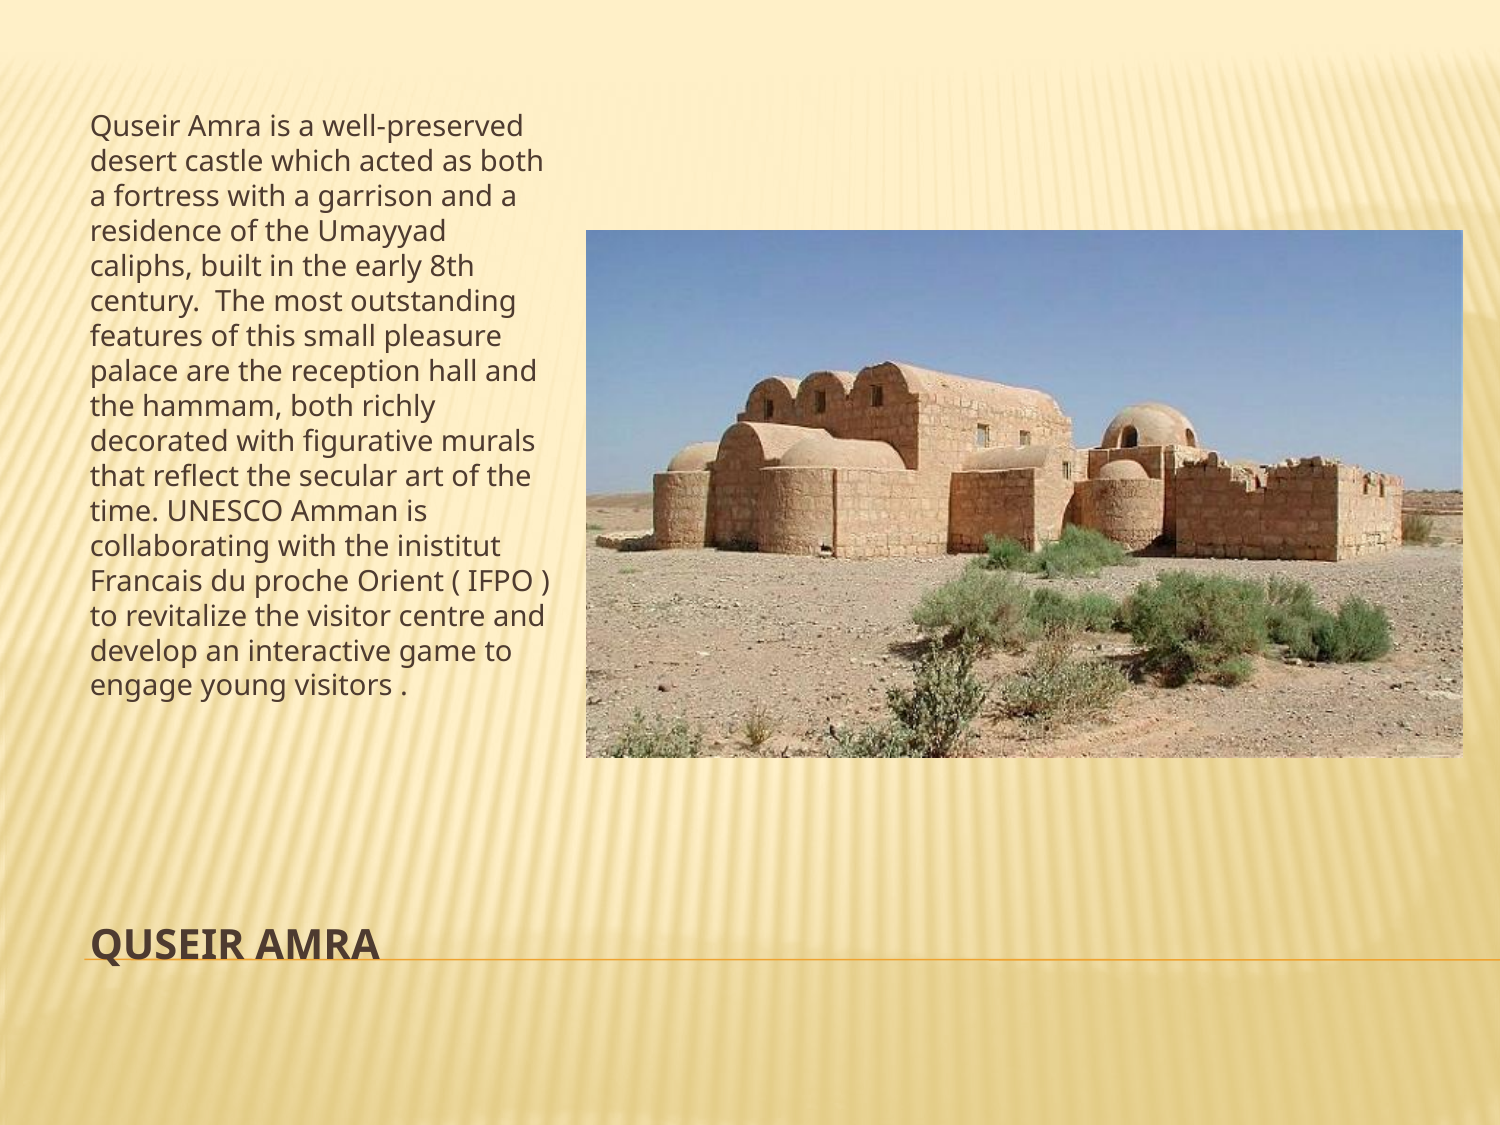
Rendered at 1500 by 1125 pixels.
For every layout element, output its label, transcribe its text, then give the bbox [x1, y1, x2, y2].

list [586, 229, 1463, 758]
list Quseir Amra is a well-preserved desert castle which acted as both a fortress with a garrison and a residence of the Umayyad caliphs, built in the early 8th century. The most outstanding features of this small pleasure palace are the reception hall and the hammam, both richly decorated with figurative murals that reflect the secular art of the time. UNESCO Amman is collaborating with the inistitut Francais du proche Orient ( IFPO ) to revitalize the visitor centre and develop an interactive game to engage young visitors . [75, 99, 569, 888]
title Quseir Amra [75, 900, 1463, 986]
